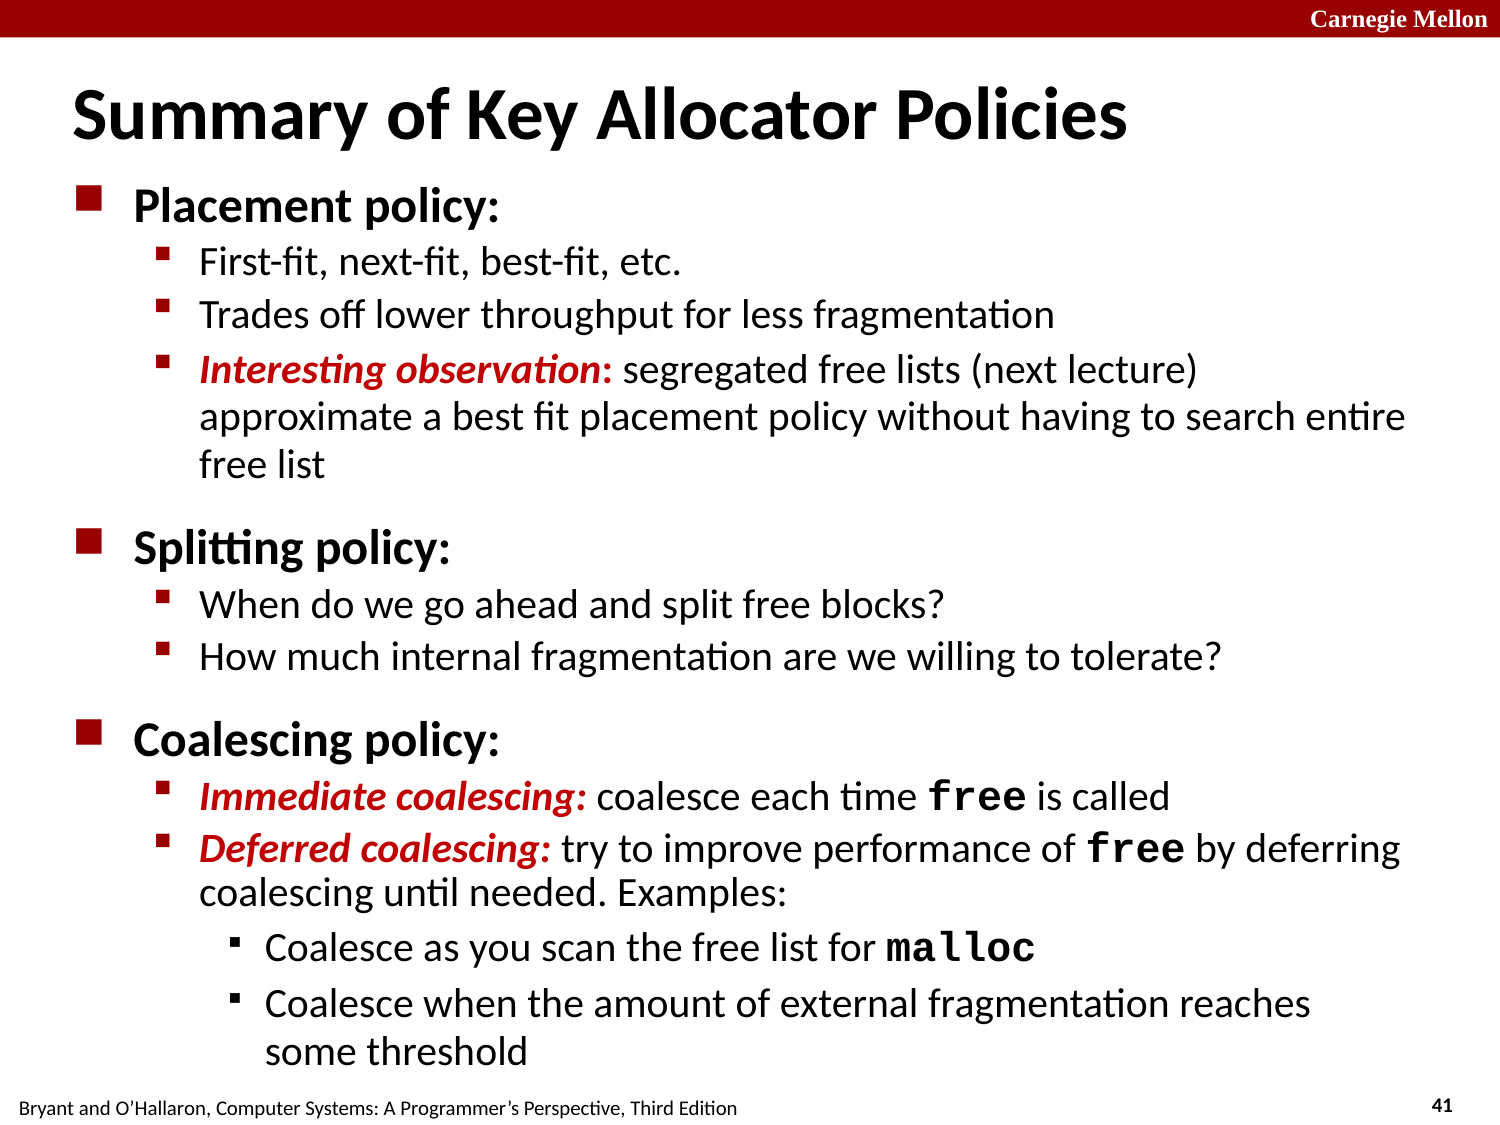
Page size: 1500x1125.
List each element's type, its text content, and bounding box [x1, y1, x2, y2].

title Summary of Key Allocator Policies [57, 62, 1433, 157]
list Placement policy: First-fit, next-fit, best-fit, etc. Trades off lower throughput for less fragmentation Interesting observation: segregated free lists (next lecture) approximate a best fit placement policy without having to search entire free list Splitting policy: When do we go ahead and split free blocks? How much internal fragmentation are we willing to tolerate? Coalescing policy: Immediate coalescing: coalesce each time free is called Deferred coalescing: try to improve performance of free by deferring coalescing until needed. Examples: Coalesce as you scan the free list for malloc Coalesce when the amount of external fragmentation reaches some threshold [61, 174, 1426, 1078]
